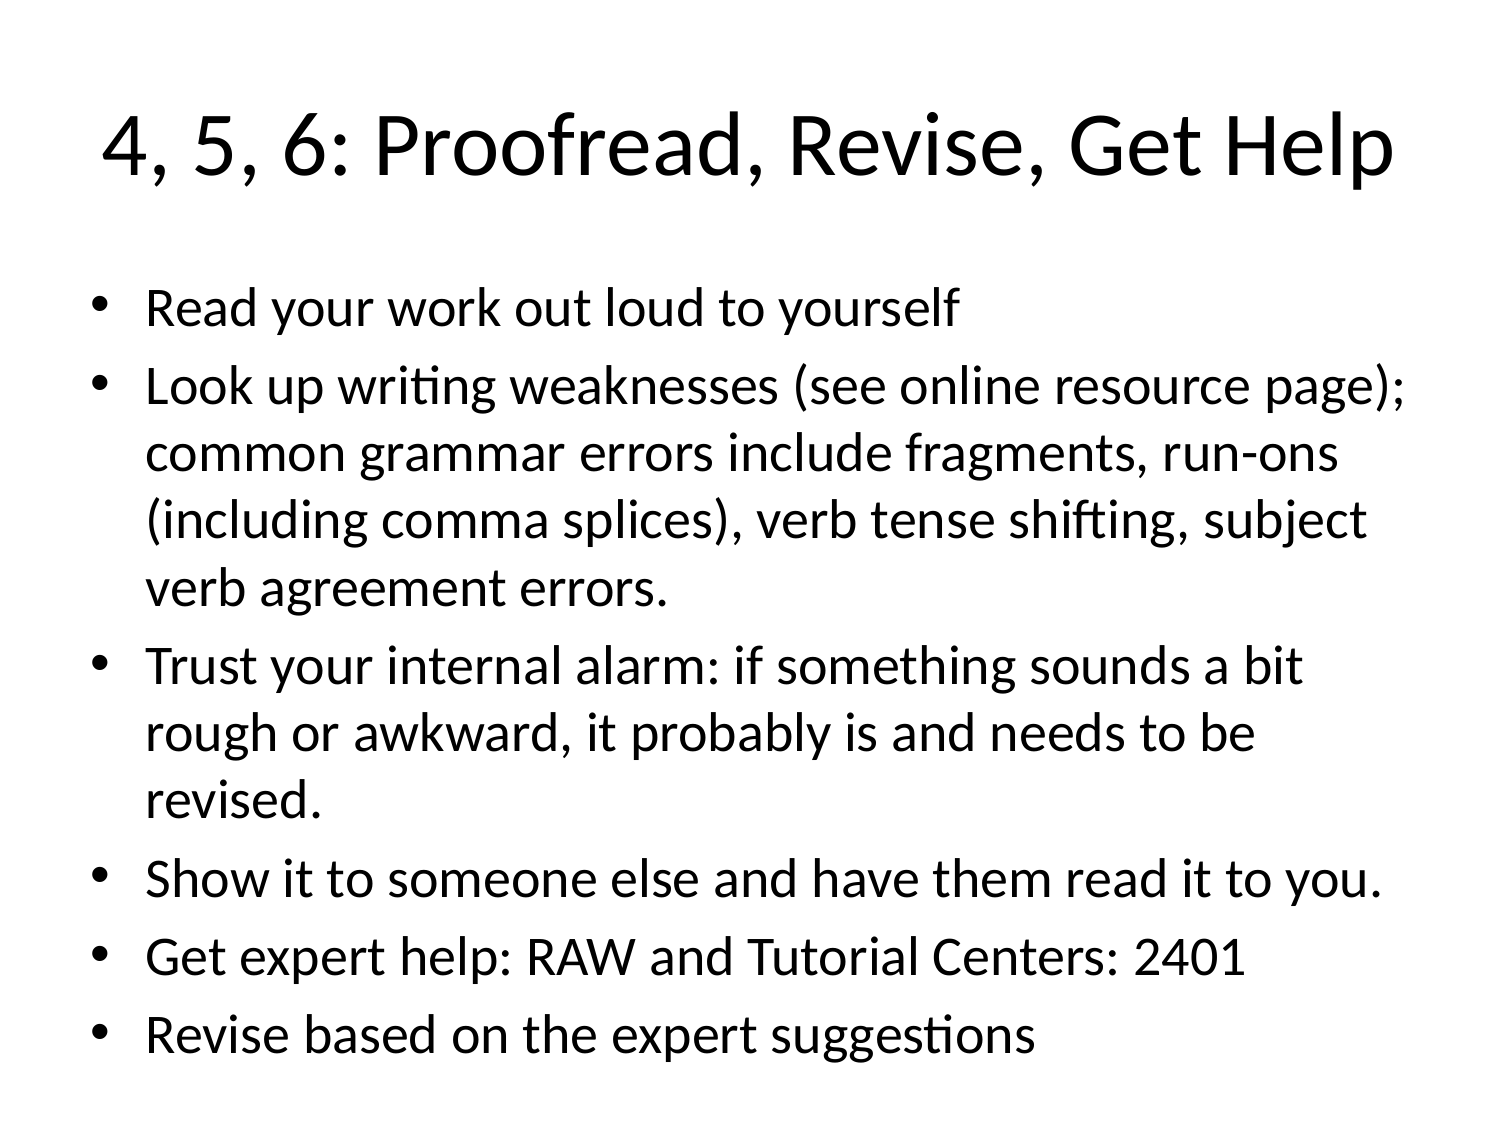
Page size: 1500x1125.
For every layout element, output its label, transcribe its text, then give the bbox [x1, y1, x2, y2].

list Read your work out loud to yourself Look up writing weaknesses (see online resource page); common grammar errors include fragments, run-ons (including comma splices), verb tense shifting, subject verb agreement errors. Trust your internal alarm: if something sounds a bit rough or awkward, it probably is and needs to be revised. Show it to someone else and have them read it to you. Get expert help: RAW and Tutorial Centers: 2401 Revise based on the expert suggestions [75, 262, 1425, 1088]
title 4, 5, 6: Proofread, Revise, Get Help [75, 45, 1425, 233]
